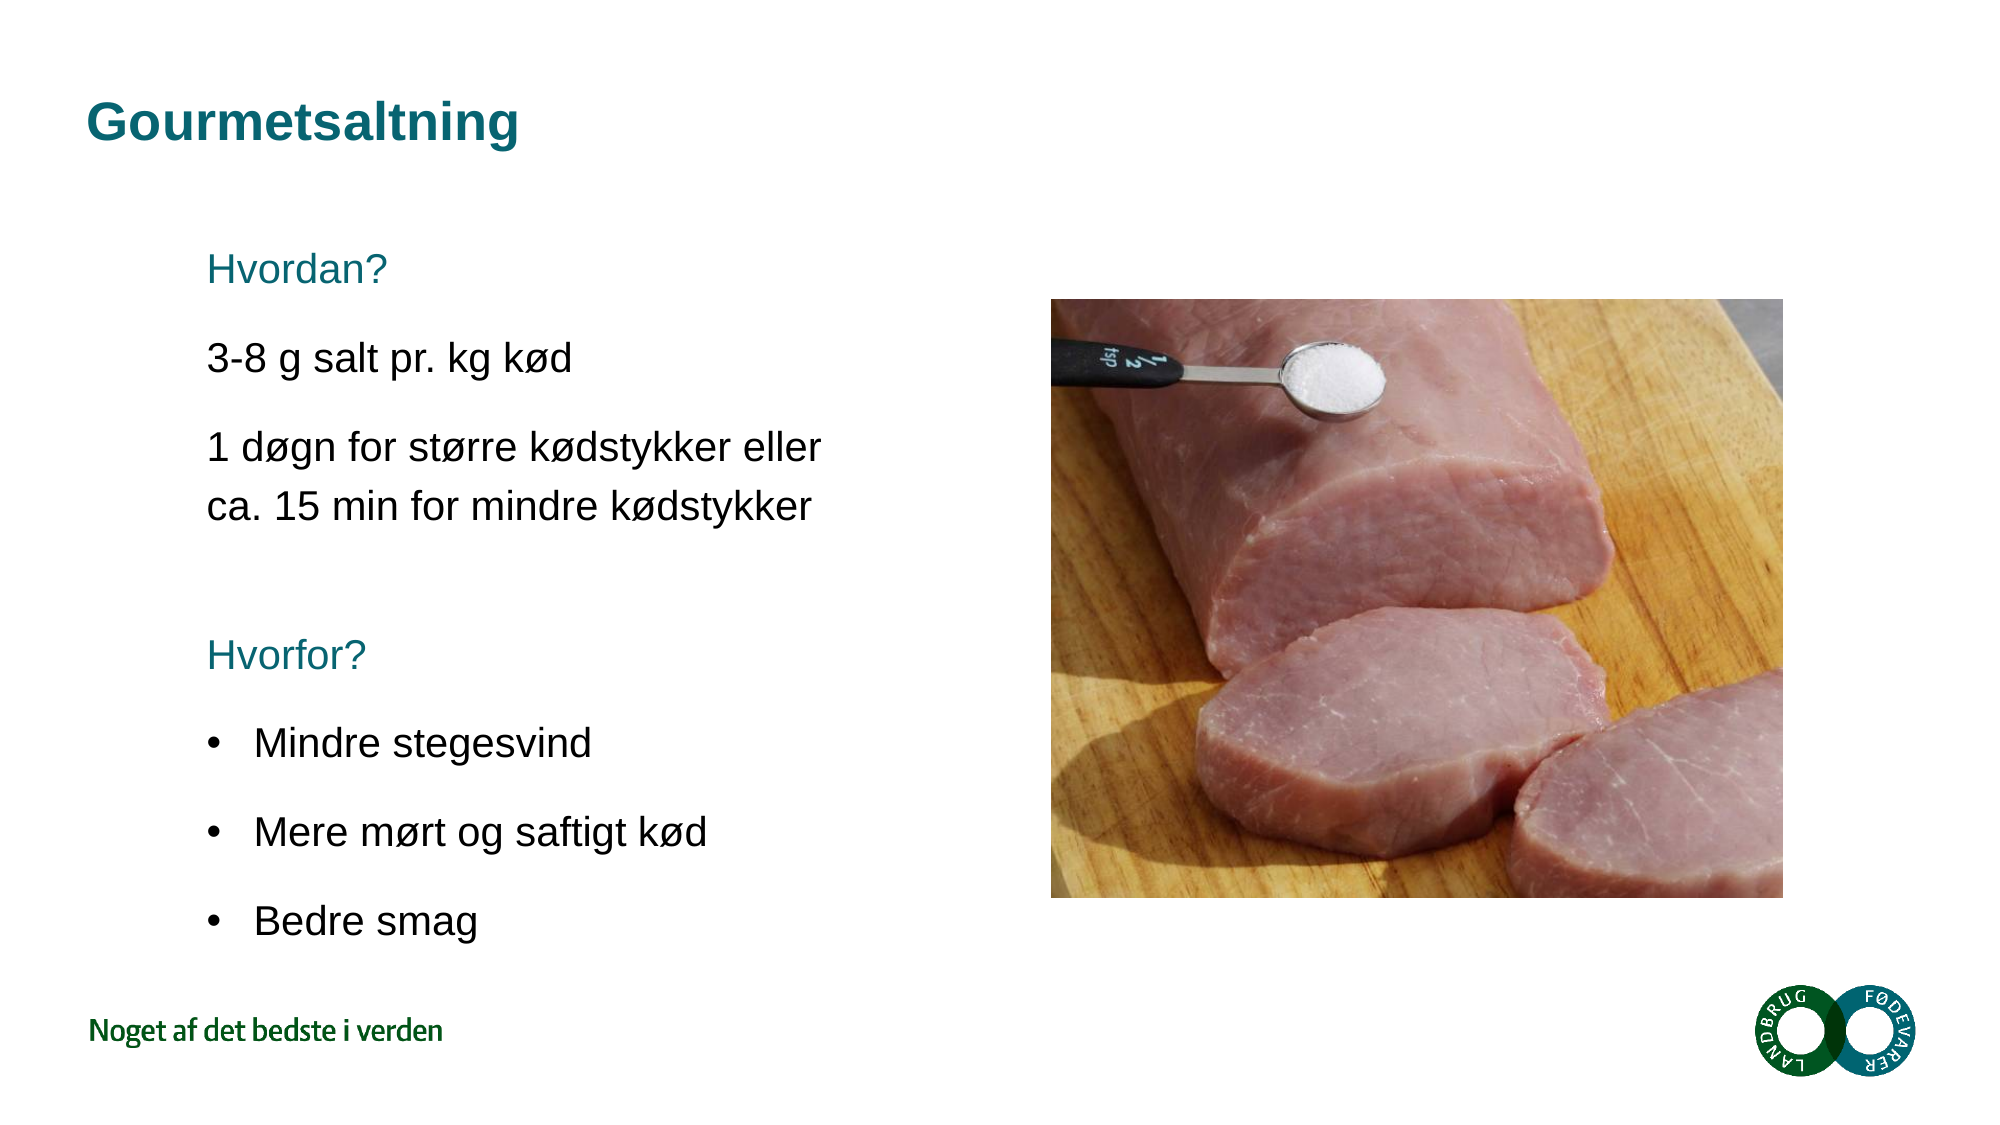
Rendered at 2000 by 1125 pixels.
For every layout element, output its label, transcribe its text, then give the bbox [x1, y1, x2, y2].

title Gourmetsaltning [86, 64, 1627, 182]
picture [90, 1017, 448, 1048]
picture [1752, 982, 1918, 1079]
text_box Hvordan? 3-8 g salt pr. kg kød 1 døgn for større kødstykker eller ca. 15 min for mindre kødstykker Hvorfor? Mindre stegesvind Mere mørt og saftigt kød Bedre smag [191, 238, 1055, 953]
picture [1051, 299, 1783, 899]
